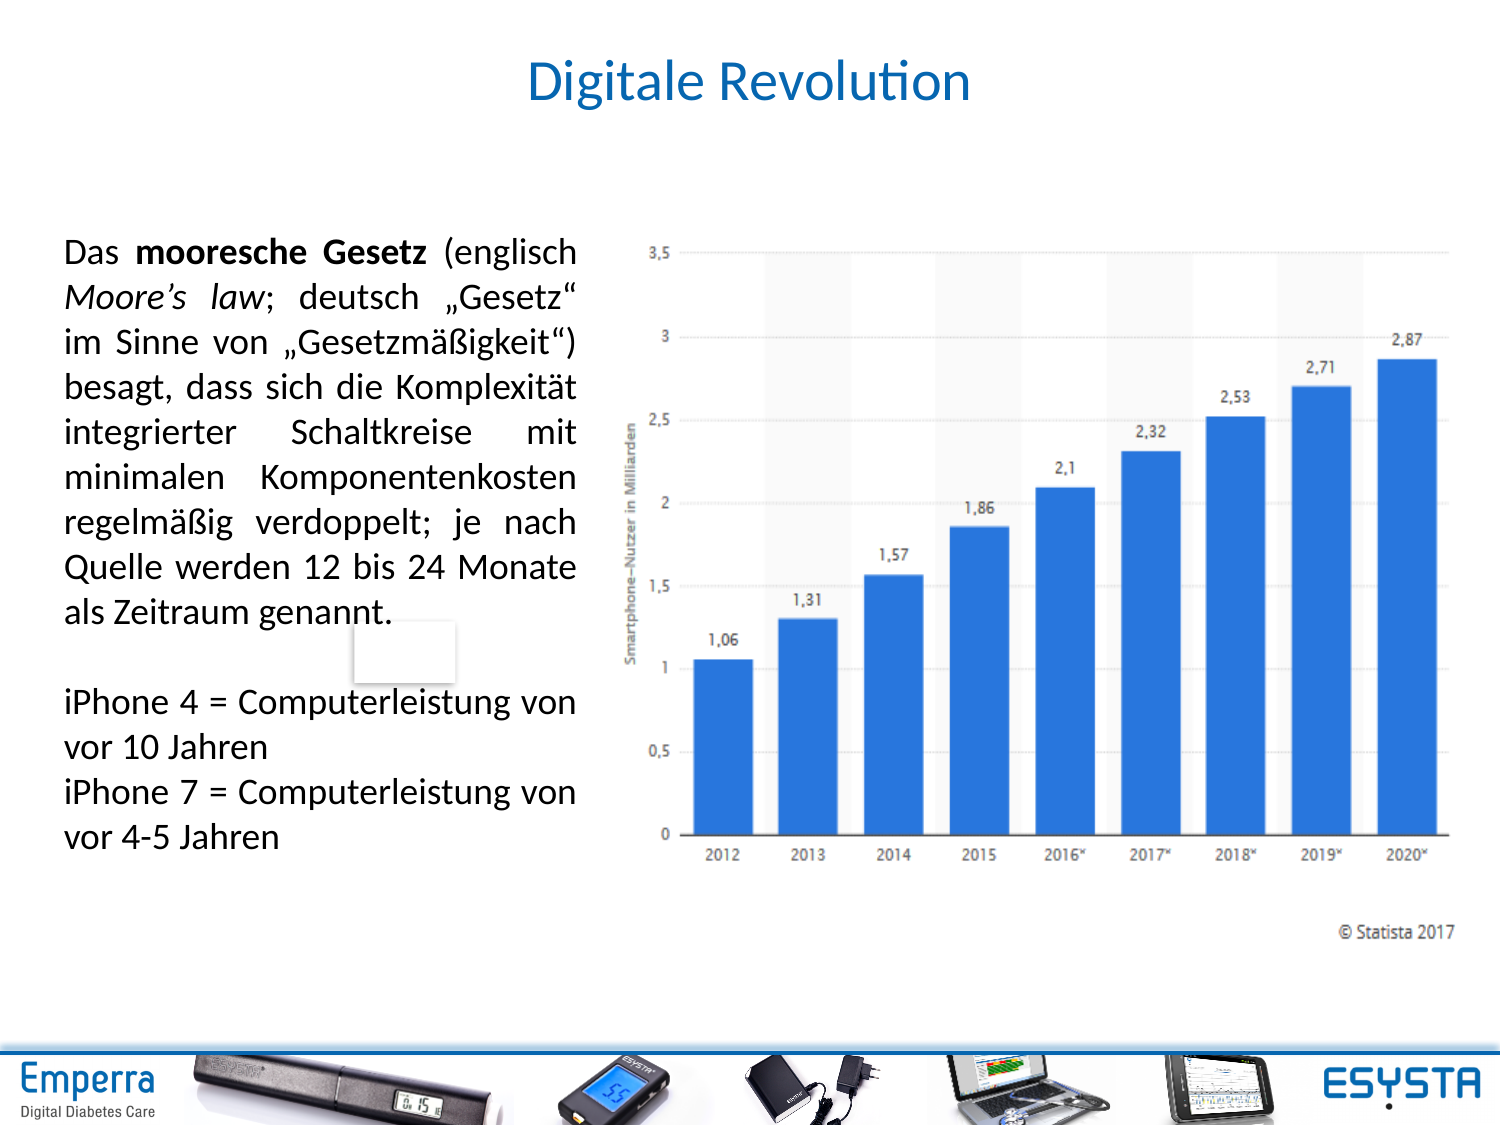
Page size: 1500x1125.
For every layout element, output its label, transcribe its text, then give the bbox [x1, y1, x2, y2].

text_box Das mooresche Gesetz (englisch Moore’s law; deutsch „Gesetz“ im Sinne von „Gesetzmäßigkeit“) besagt, dass sich die Komplexität integrierter Schaltkreise mit minimalen Komponentenkosten regelmäßig verdoppelt; je nach Quelle werden 12 bis 24 Monate als Zeitraum genannt. iPhone 4 = Computerleistung von vor 10 Jahren iPhone 7 = Computerleistung von vor 4-5 Jahren [49, 219, 593, 865]
picture [184, 1055, 514, 1125]
picture [720, 1055, 904, 1125]
picture [525, 1055, 715, 1125]
picture [596, 219, 1471, 953]
picture [927, 1055, 1495, 1125]
picture [16, 1056, 160, 1125]
text_box Digitale Revolution [512, 34, 988, 120]
